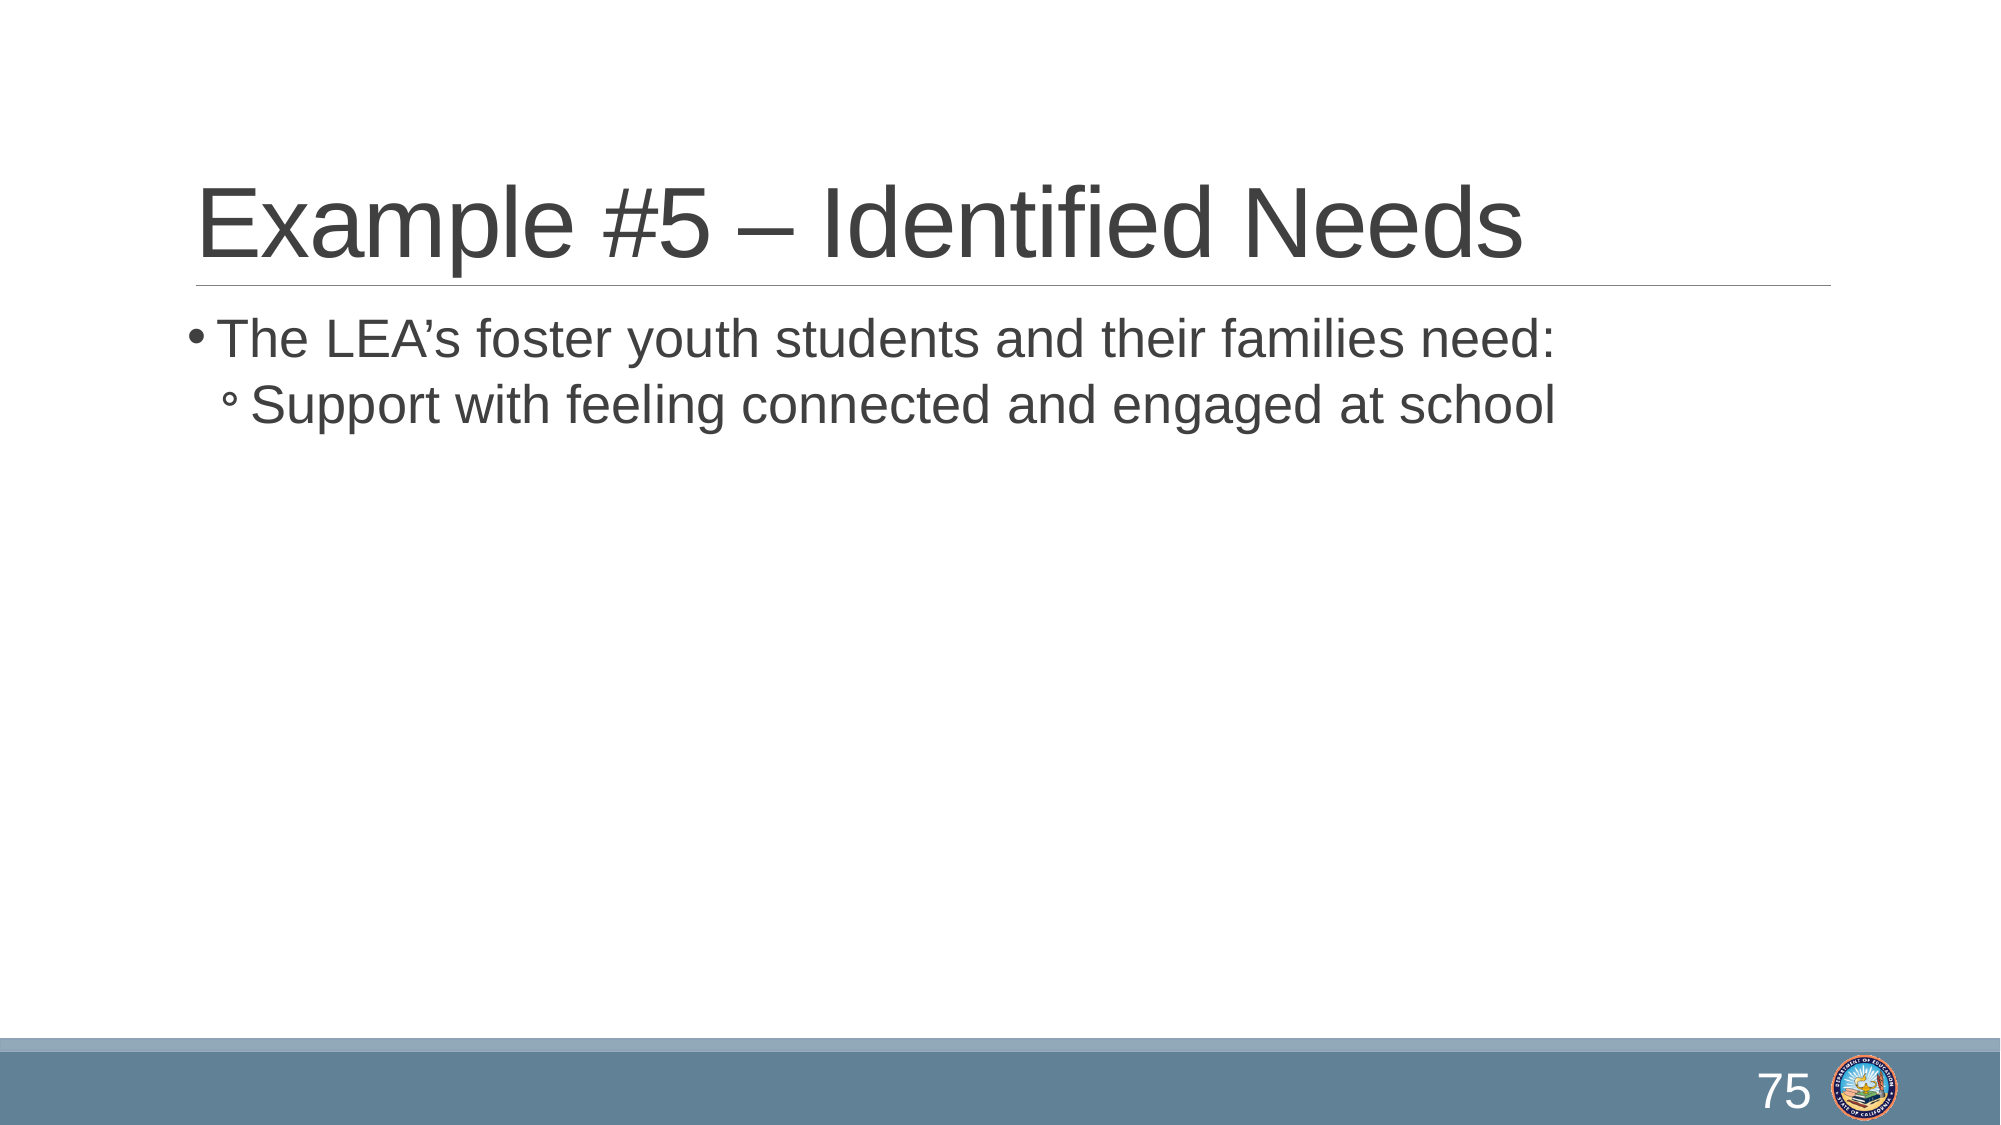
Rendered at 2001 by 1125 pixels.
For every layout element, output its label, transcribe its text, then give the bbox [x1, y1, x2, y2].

slide_number 75 [1611, 1059, 1827, 1119]
picture [1831, 1055, 1899, 1122]
title Example #5 – Identified Needs [180, 47, 1830, 285]
list The LEA’s foster youth students and their families need: Support with feeling connected and engaged at school [180, 302, 1830, 1018]
